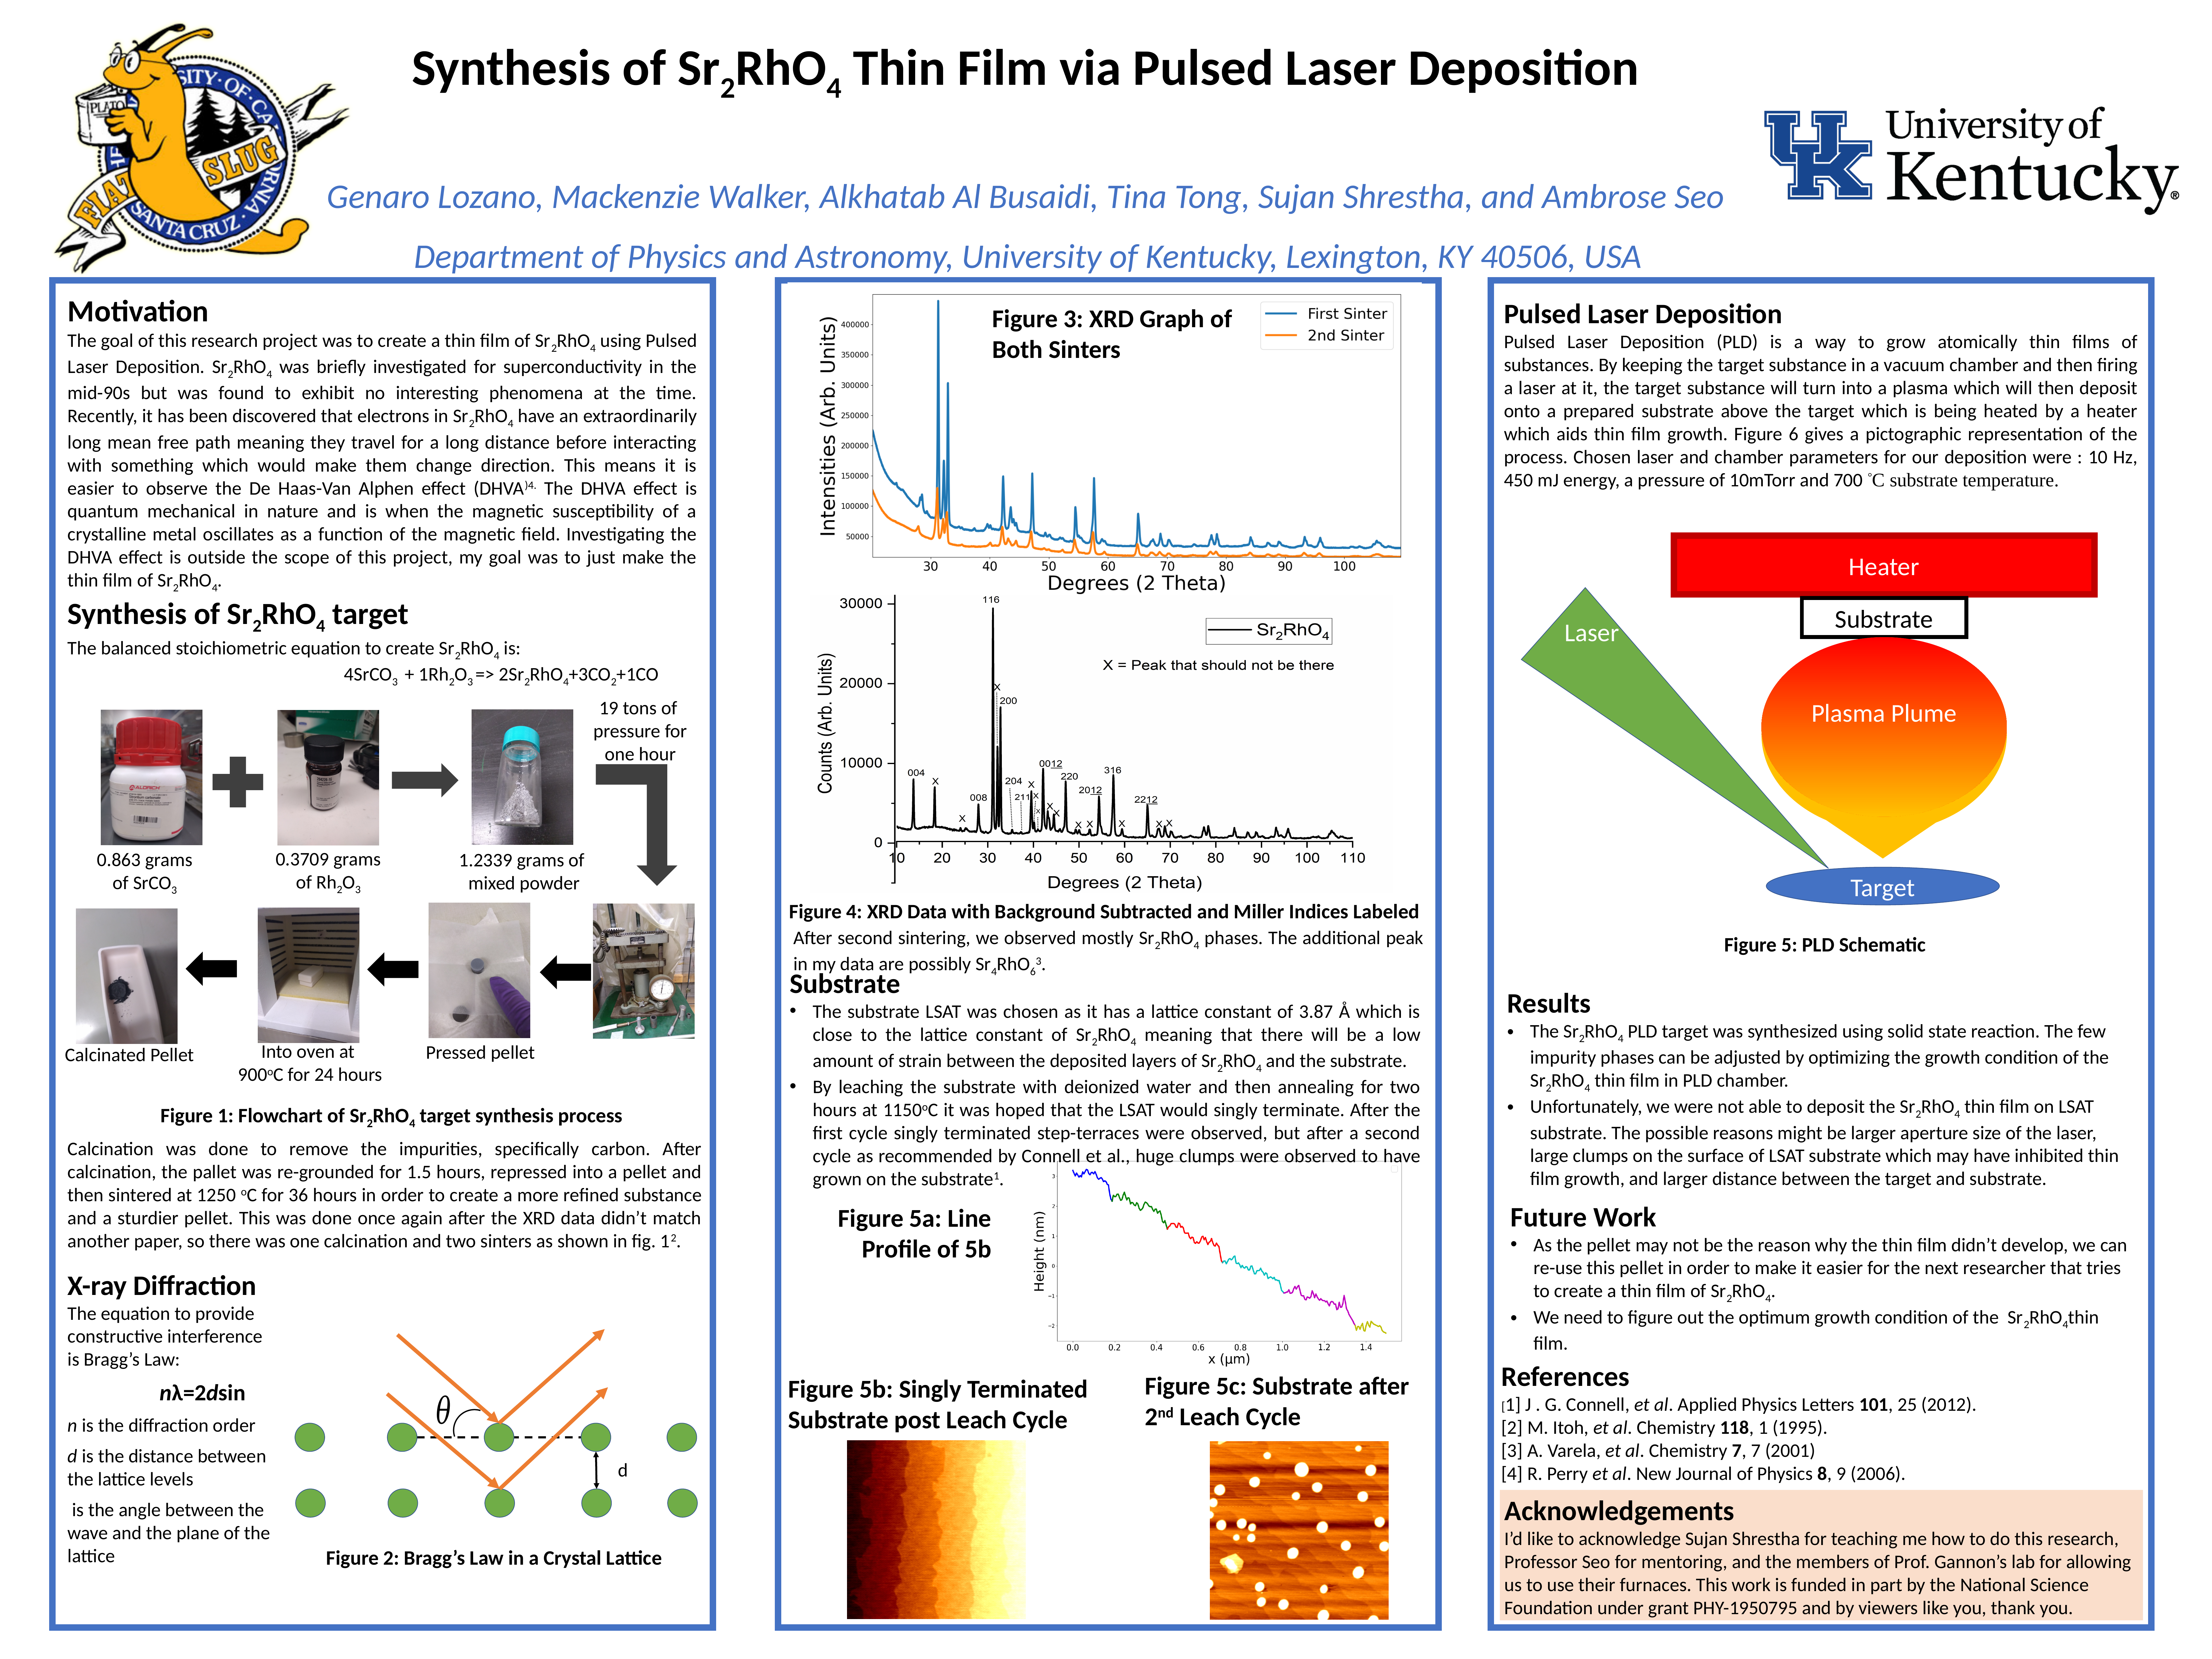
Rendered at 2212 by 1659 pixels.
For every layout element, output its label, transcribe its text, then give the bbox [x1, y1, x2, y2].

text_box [59, 693, 695, 1129]
text_box p [778, 280, 1439, 1628]
text_box Synthesis of Sr2RhO4 target The balanced stoichiometric equation to create Sr2RhO4 is: 4SrCO3 + 1Rh2O3 => 2Sr2RhO4+3CO2+1CO [63, 591, 697, 690]
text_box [295, 1329, 697, 1573]
text_box Calcination was done to remove the impurities, specifically carbon. After calcination, the pallet was re-grounded for 1.5 hours, repressed into a pellet and then sintered at 1250 oC for 36 hours in order to create a more refined substance and a sturdier pellet. This was done once again after the XRD data didn’t match another paper, so there was one calcination and two sinters as shown in fig. 12. [63, 1134, 707, 1254]
text_box References [1] J . G. Connell, et al. Applied Physics Letters 101, 25 (2012). [2] M. Itoh, et al. Chemistry 118, 1 (1995). [3] A. Varela, et al. Chemistry 7, 7 (2001) [4] R. Perry et al. New Journal of Physics 8, 9 (2006). [1497, 1355, 2146, 1502]
text_box p [1491, 280, 2152, 1628]
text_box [787, 282, 1422, 595]
text_box Results The Sr2RhO4 PLD target was synthesized using solid state reaction. The few impurity phases can be adjusted by optimizing the growth condition of the Sr2RhO4 thin film in PLD chamber. Unfortunately, we were not able to deposit the Sr2RhO4 thin film on LSAT substrate. The possible reasons might be larger aperture size of the laser, large clumps on the surface of LSAT substrate which may have inhibited thin film growth, and larger distance between the target and substrate. [1502, 982, 2141, 1191]
text_box p [52, 280, 713, 1628]
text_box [1507, 535, 2095, 978]
text_box Future Work As the pellet may not be the reason why the thin film didn’t develop, we can re-use this pellet in order to make it easier for the next researcher that tries to create a thin film of Sr2RhO4. We need to figure out the optimum growth condition of the Sr2RhO4thin film. [1506, 1196, 2138, 1356]
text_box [784, 563, 1425, 925]
text_box Substrate The substrate LSAT was chosen as it has a lattice constant of 3.87 Å which is close to the lattice constant of Sr2RhO4 meaning that there will be a low amount of strain between the deposited layers of Sr2RhO4 and the substrate. By leaching the substrate with deionized water and then annealing for two hours at 1150oC it was hoped that the LSAT would singly terminate. After the first cycle singly terminated step-terraces were observed, but after a second cycle as recommended by Connell et al., huge clumps were observed to have grown on the substrate1. [785, 963, 1426, 1192]
picture [5, 1, 400, 298]
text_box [1140, 1367, 1447, 1620]
text_box Synthesis of Sr2RhO4 Thin Film via Pulsed Laser Deposition Genaro Lozano, Mackenzie Walker, Alkhatab Al Busaidi, Tina Tong, Sujan Shrestha, and Ambrose Seo Department of Physics and Astronomy, University of Kentucky, Lexington, KY 40506, USA [400, 31, 1761, 277]
picture [1023, 1148, 1413, 1367]
text_box Motivation The goal of this research project was to create a thin film of Sr2RhO4 using Pulsed Laser Deposition. Sr2RhO4 was briefly investigated for superconductivity in the mid-90s but was found to exhibit no interesting phenomena at the time. Recently, it has been discovered that electrons in Sr2RhO4 have an extraordinarily long mean free path meaning they travel for a long distance before interacting with something which would make them change direction. This means it is easier to observe the De Haas-Van Alphen effect (DHVA)4. The DHVA effect is quantum mechanical in nature and is when the magnetic susceptibility of a crystalline metal oscillates as a function of the magnetic field. Investigating the DHVA effect is outside the scope of this project, my goal was to just make the thin film of Sr2RhO4. [63, 288, 702, 596]
text_box Pulsed Laser Deposition Pulsed Laser Deposition (PLD) is a way to grow atomically thin films of substances. By keeping the target substance in a vacuum chamber and then firing a laser at it, the target substance will turn into a plasma which will then deposit onto a prepared substrate above the target which is being heated by a heater which aids thin film growth. Figure 6 gives a pictographic representation of the process. Chosen laser and chamber parameters for our deposition were : 10 Hz, 450 mJ energy, a pressure of 10mTorr and 700 °C substrate temperature. [1499, 293, 2143, 493]
text_box Acknowledgements I’d like to acknowledge Sujan Shrestha for teaching me how to do this research, Professor Seo for mentoring, and the members of Prof. Gannon’s lab for allowing us to use their furnaces. This work is funded in part by the National Science Foundation under grant PHY-1950795 and by viewers like you, thank you. [1500, 1490, 2143, 1621]
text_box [783, 1370, 1111, 1619]
picture [1750, 97, 2198, 229]
